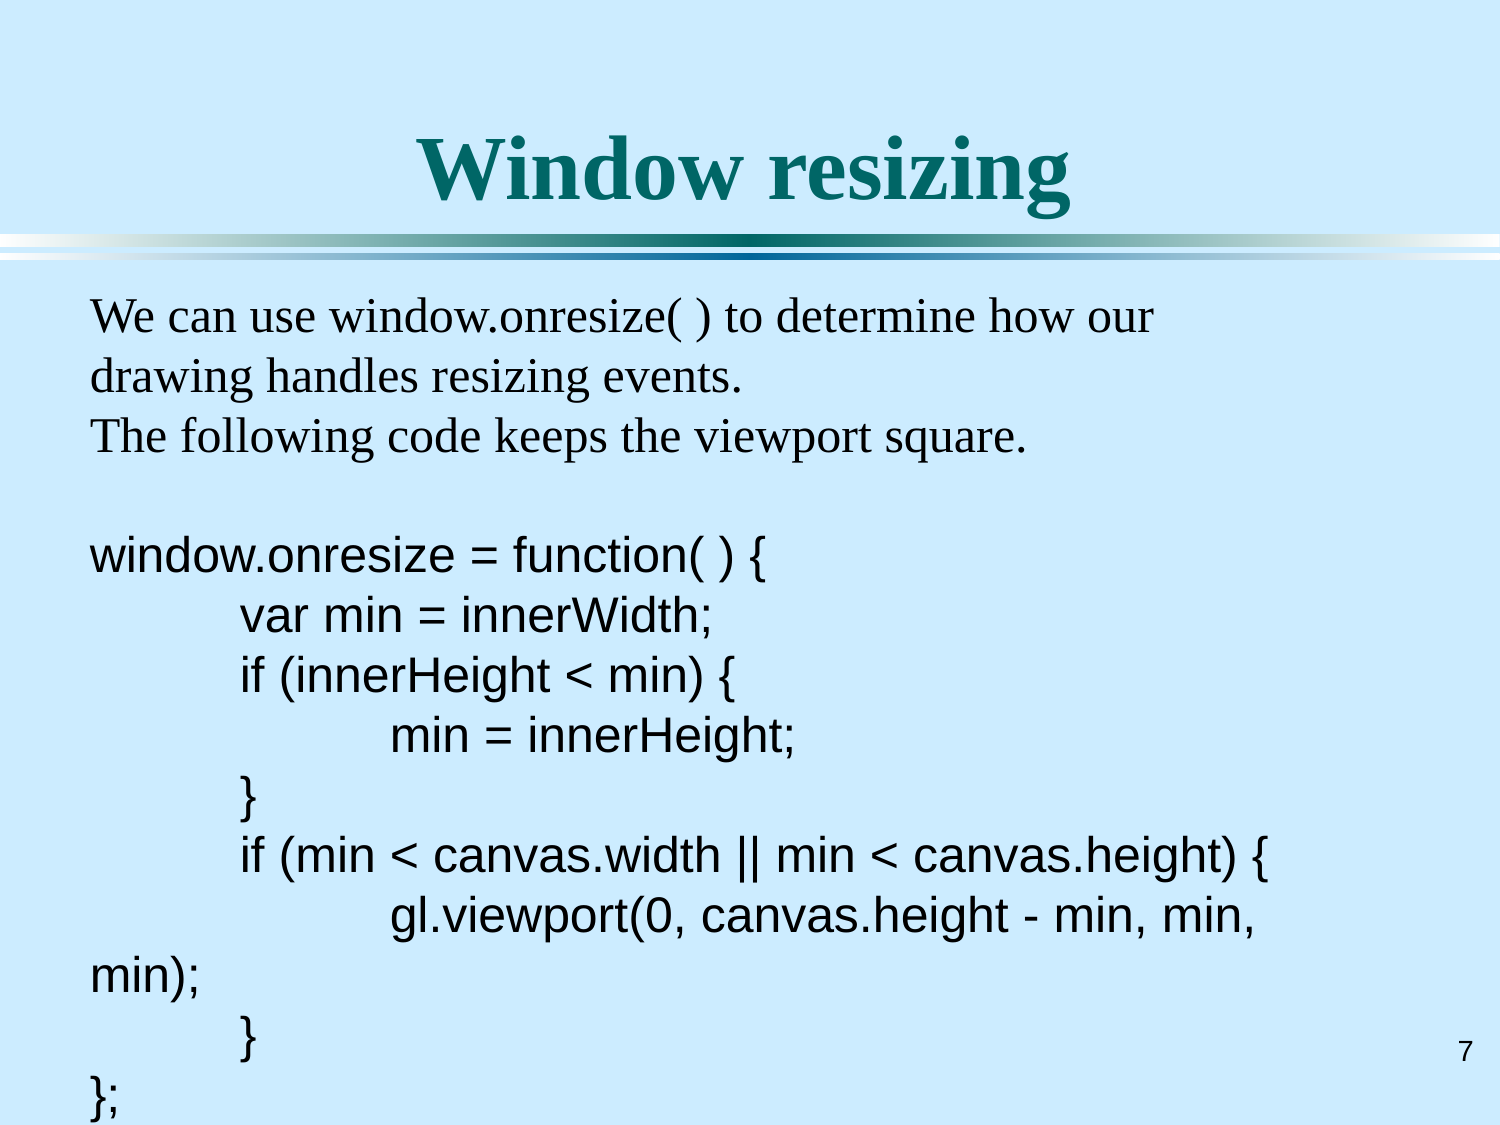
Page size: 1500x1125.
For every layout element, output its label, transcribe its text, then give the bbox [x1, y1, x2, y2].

text_box We can use window.onresize( ) to determine how our drawing handles resizing events. The following code keeps the viewport square. window.onresize = function( ) { var min = innerWidth; if (innerHeight < min) { min = innerHeight; } if (min < canvas.width || min < canvas.height) { gl.viewport(0, canvas.height - min, min, min); } }; [75, 274, 1325, 1125]
title Window resizing [99, 37, 1388, 225]
